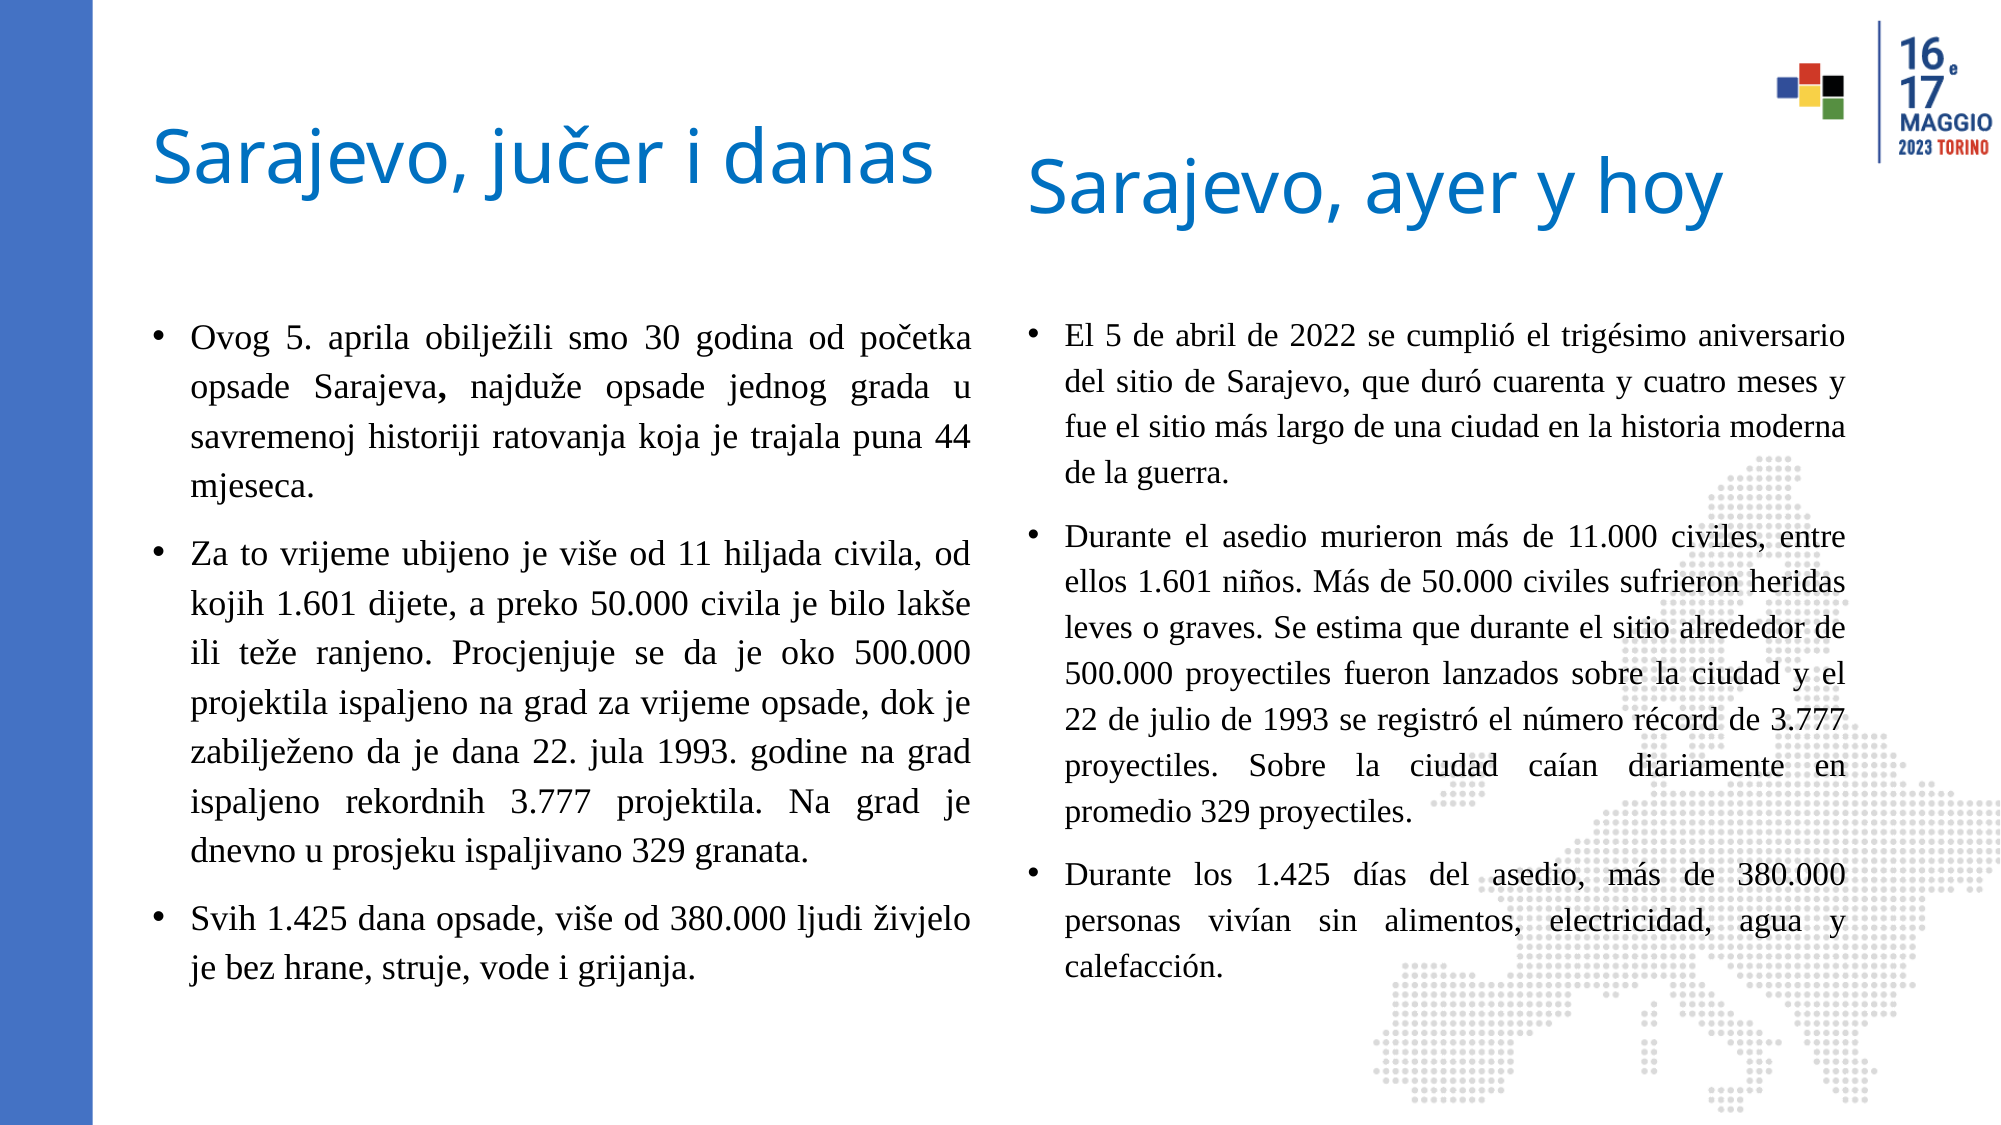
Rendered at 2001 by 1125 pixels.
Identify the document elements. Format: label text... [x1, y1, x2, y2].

list Ovog 5. aprila obilježili smo 30 godina od početka opsade Sarajeva, najduže opsade jednog grada u savremenoj historiji ratovanja koja je trajala puna 44 mjeseca. Za to vrijeme ubijeno je više od 11 hiljada civila, od kojih 1.601 dijete, a preko 50.000 civila je bilo lakše ili teže ranjeno. Procjenjuje se da je oko 500.000 projektila ispaljeno na grad za vrijeme opsade, dok je zabilježeno da je dana 22. jula 1993. godine na grad ispaljeno rekordnih 3.777 projektila. Na grad je dnevno u prosjeku ispaljivano 329 granata. Svih 1.425 dana opsade, više od 380.000 ljudi živjelo je bez hrane, struje, vode i grijanja. [137, 299, 988, 1014]
list El 5 de abril de 2022 se cumplió el trigésimo aniversario del sitio de Sarajevo, que duró cuarenta y cuatro meses y fue el sitio más largo de una ciudad en la historia moderna de la guerra. Durante el asedio murieron más de 11.000 civiles, entre ellos 1.601 niños. Más de 50.000 civiles sufrieron heridas leves o graves. Se estima que durante el sitio alrededor de 500.000 proyectiles fueron lanzados sobre la ciudad y el 22 de julio de 1993 se registró el número récord de 3.777 proyectiles. Sobre la ciudad caían diariamente en promedio 329 proyectiles. Durante los 1.425 días del asedio, más de 380.000 personas vivían sin alimentos, electricidad, agua y calefacción. [1012, 299, 1863, 1014]
title Sarajevo, jučer i danas [137, 51, 988, 269]
text_box Sarajevo, ayer y hoy [1012, 50, 1863, 269]
picture [1351, 0, 2001, 1125]
